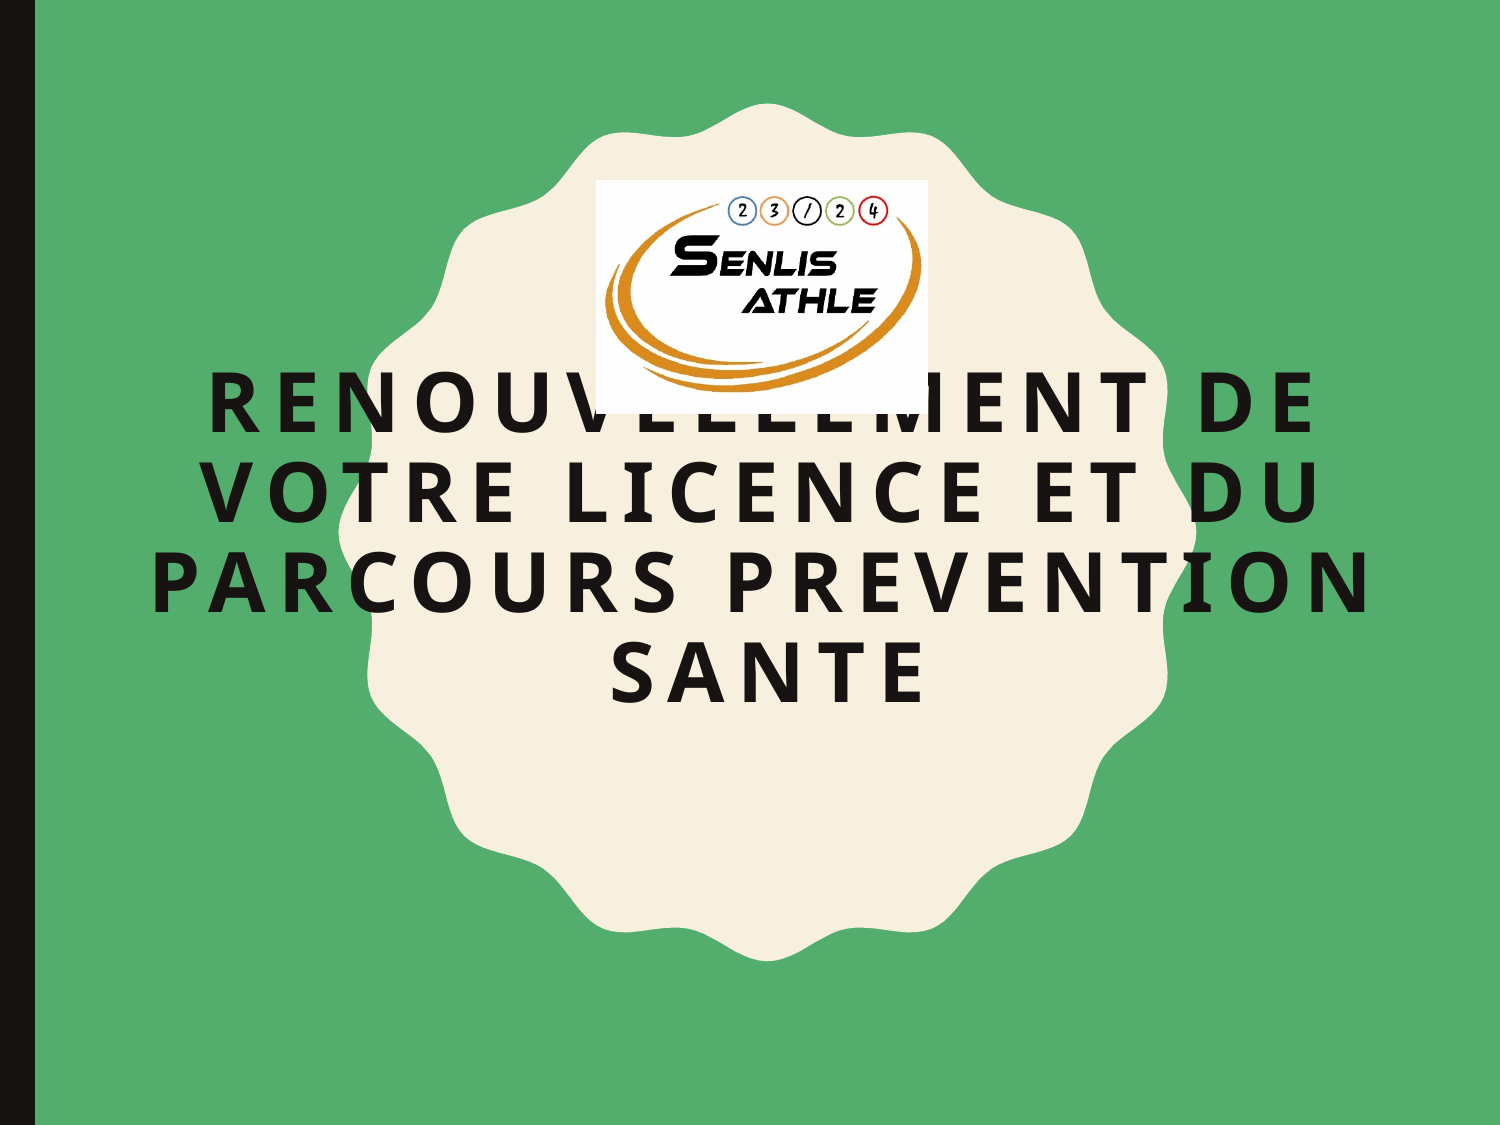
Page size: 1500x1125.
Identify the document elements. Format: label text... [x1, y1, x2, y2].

title RENOUVELLEMENT DE VOTRE LICENCE ET DU PARCOURS PREVENTION SANTE [132, 180, 1403, 902]
picture [596, 180, 928, 414]
